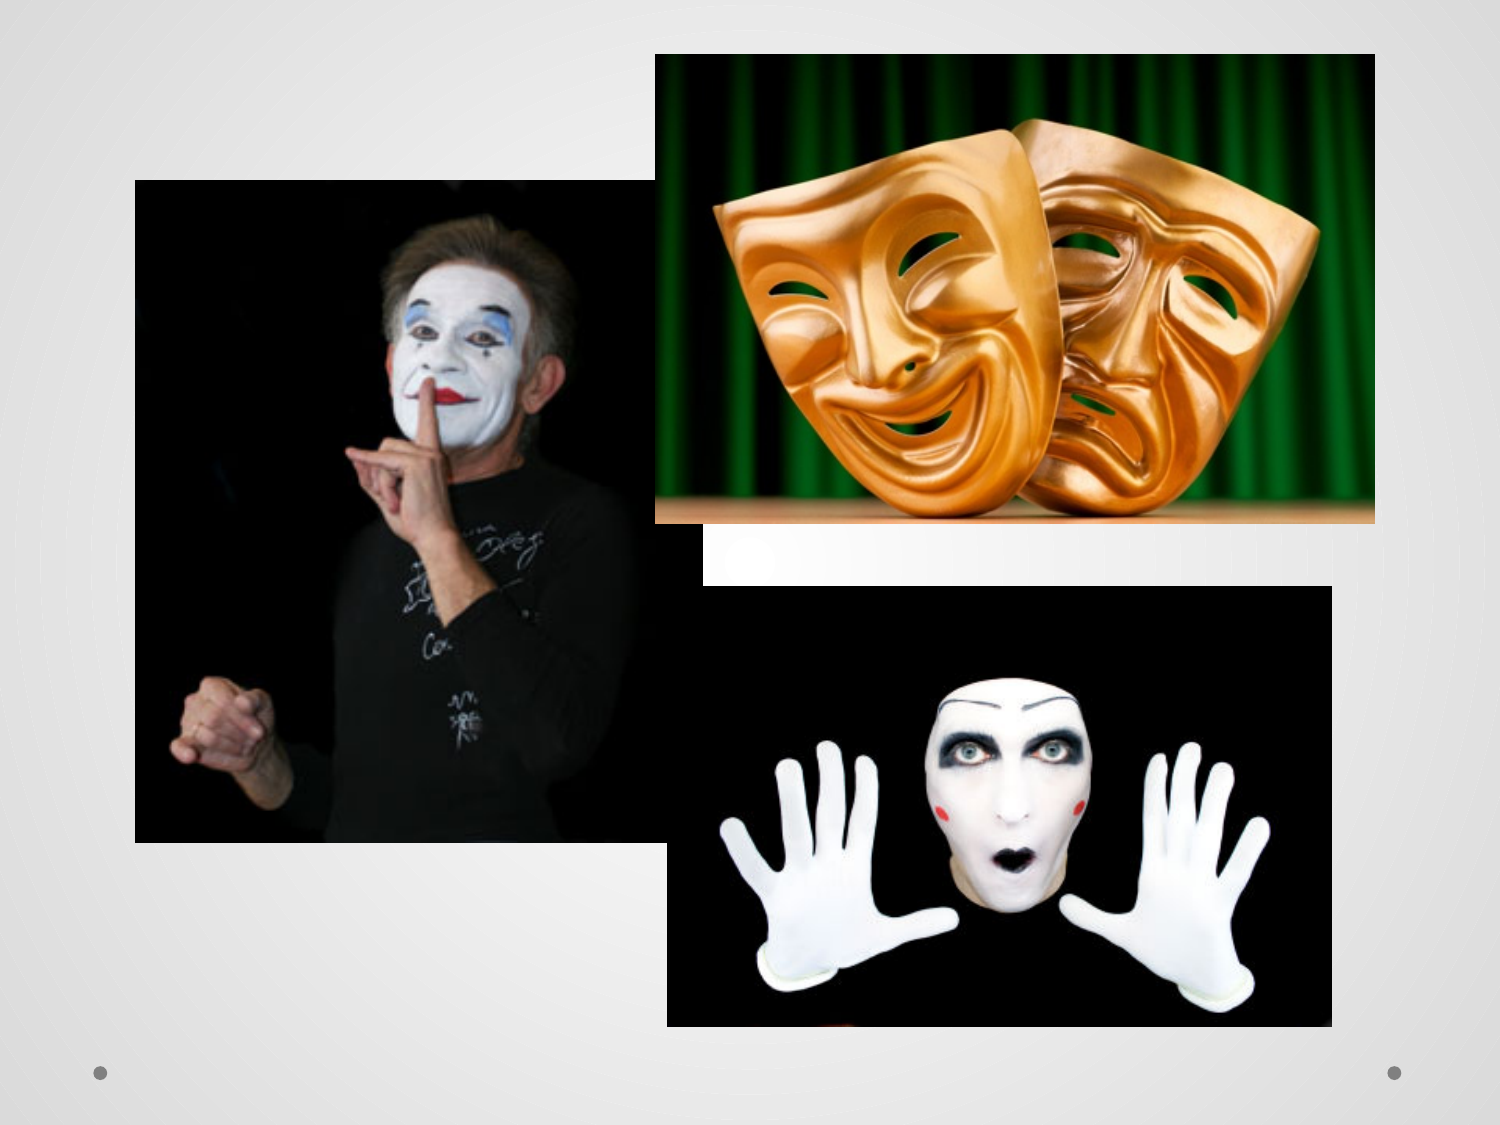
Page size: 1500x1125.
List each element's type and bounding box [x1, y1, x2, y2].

picture [135, 54, 1375, 1027]
